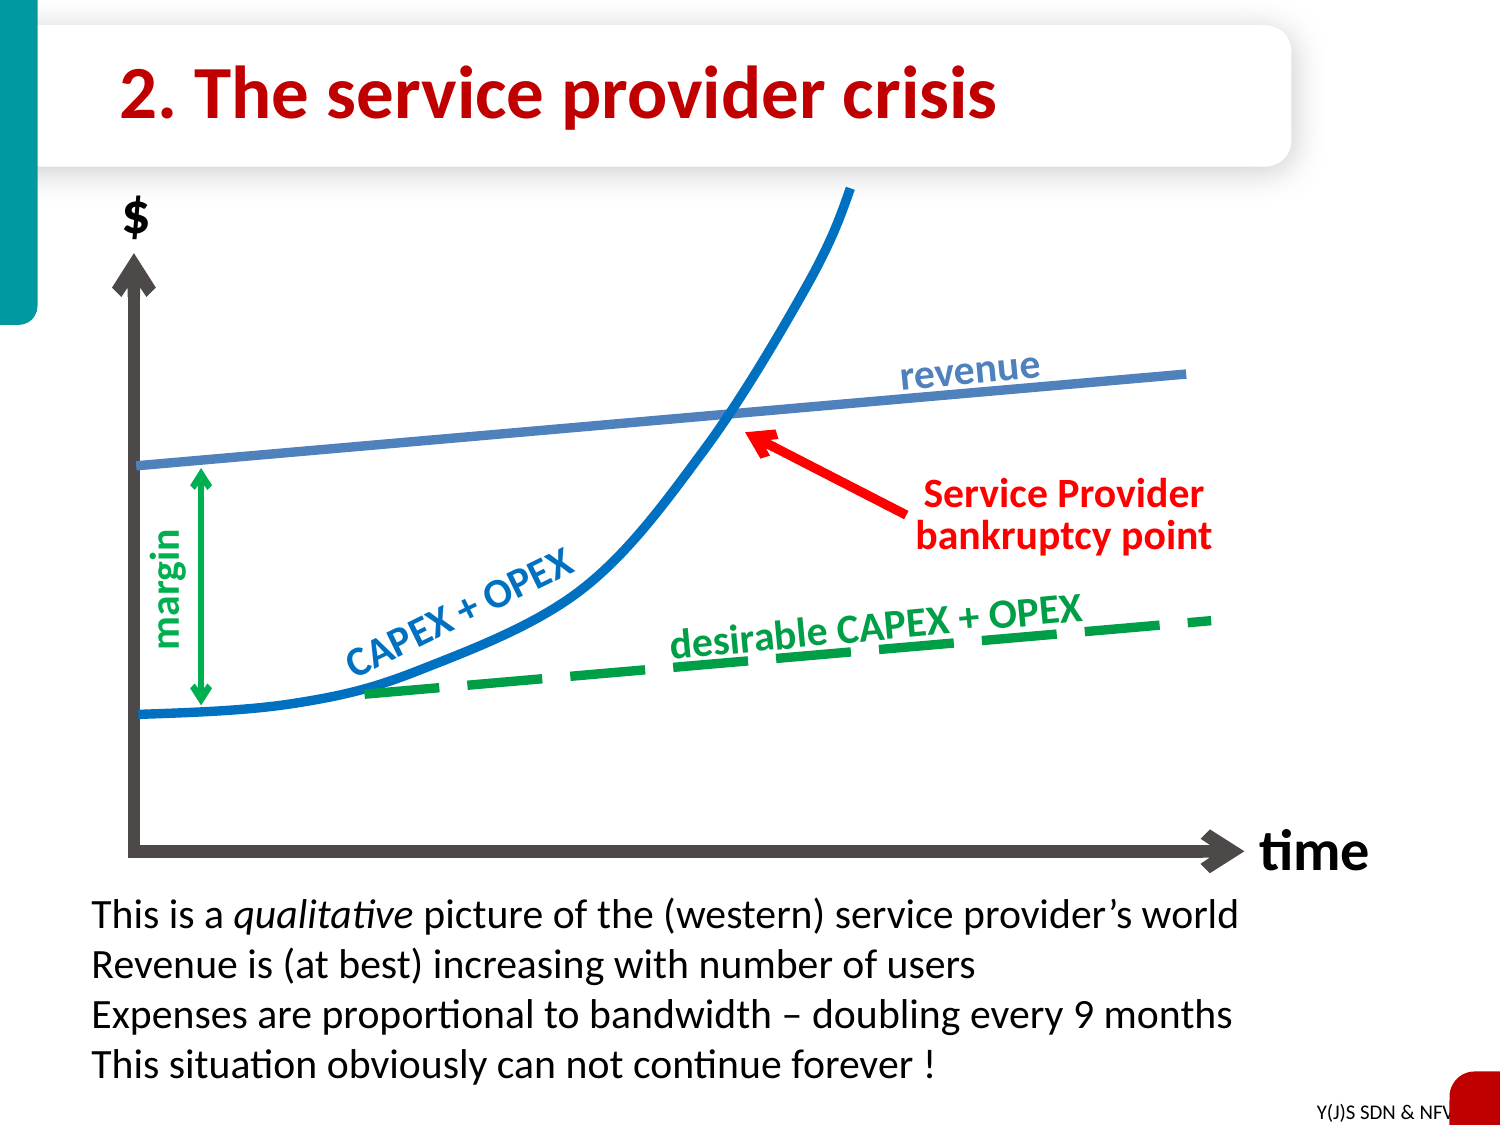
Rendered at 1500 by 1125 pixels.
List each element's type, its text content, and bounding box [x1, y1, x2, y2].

list This is a qualitative picture of the (western) service provider’s world Revenue is (at best) increasing with number of users Expenses are proportional to bandwidth – doubling every 9 months This situation obviously can not continue forever ! [76, 898, 1340, 1097]
title 2. The service provider crisis [104, 43, 1215, 149]
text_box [76, 178, 1411, 892]
